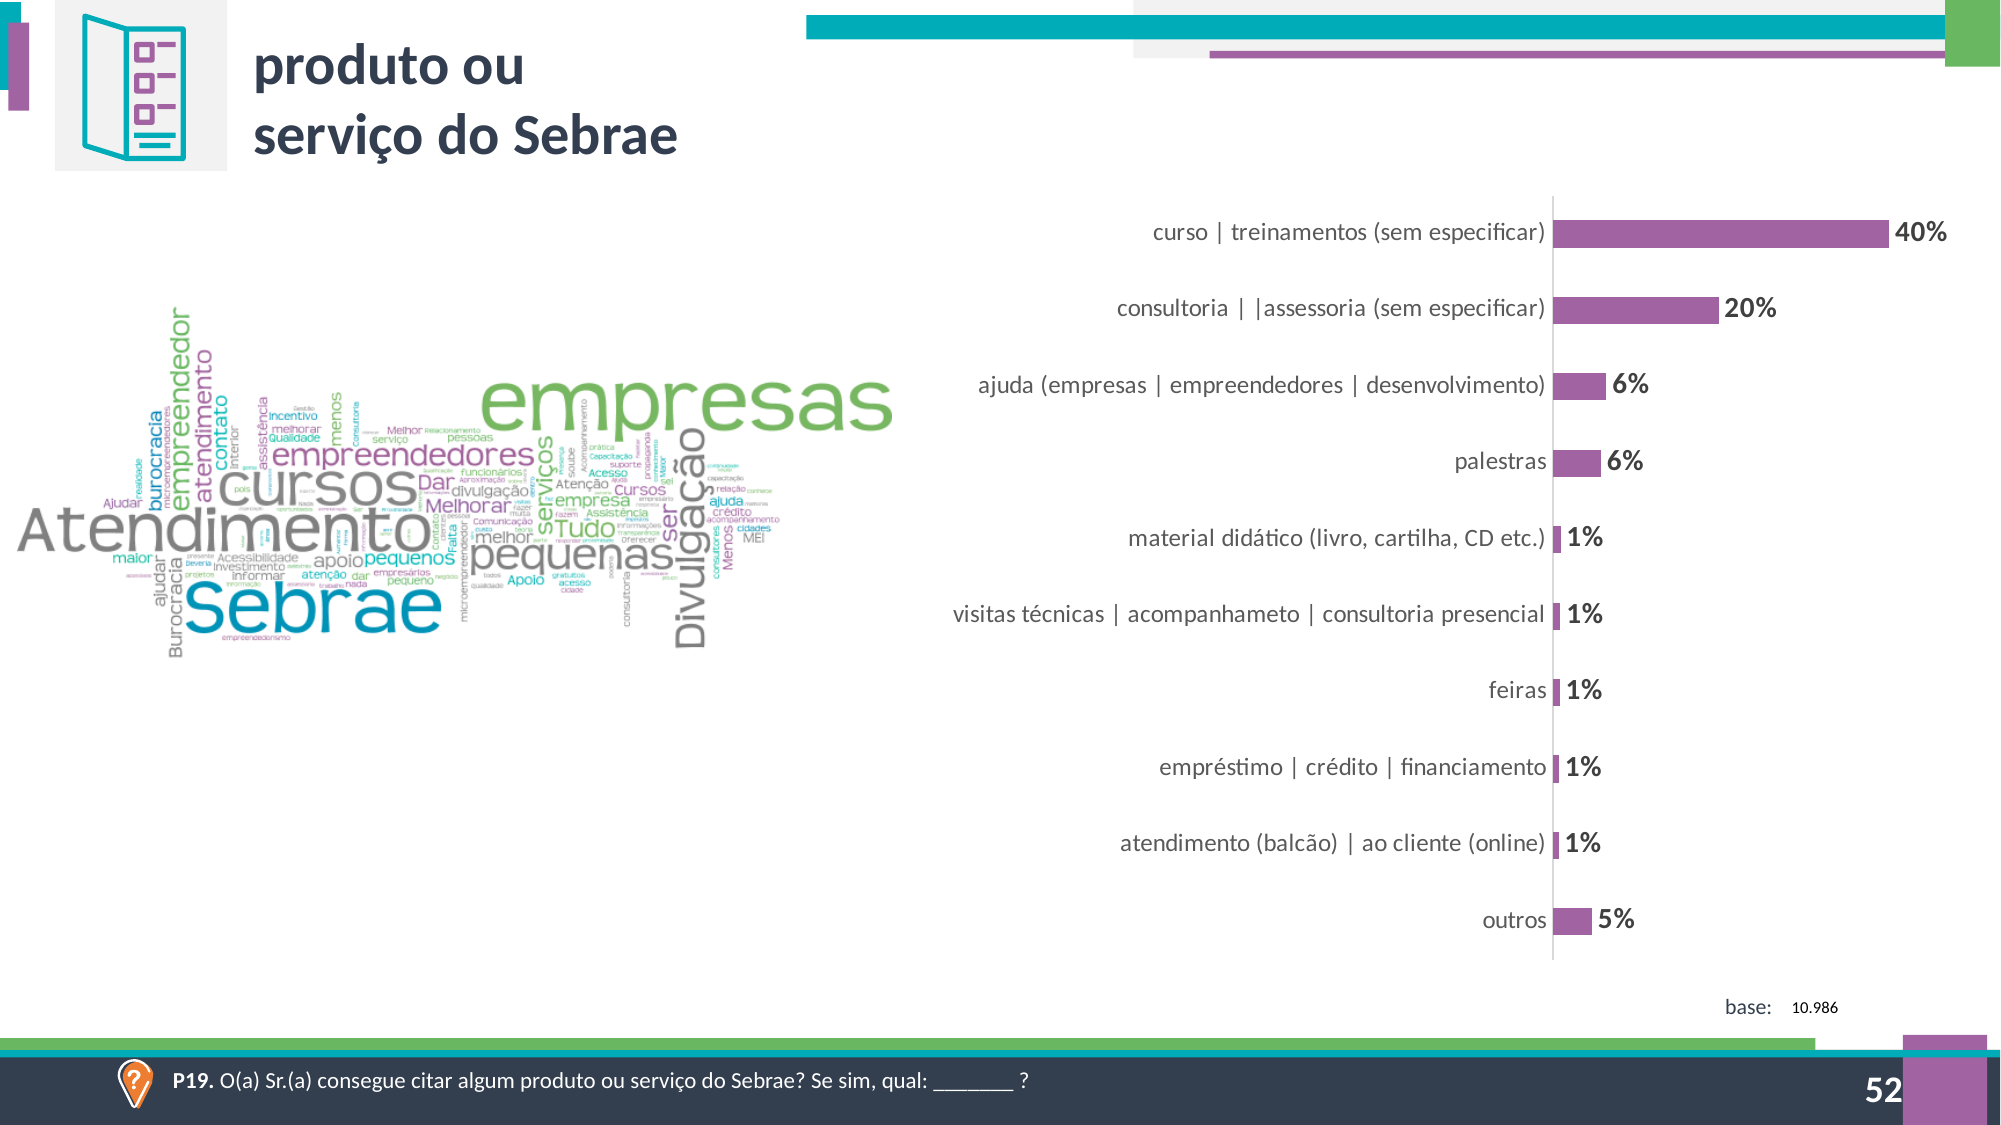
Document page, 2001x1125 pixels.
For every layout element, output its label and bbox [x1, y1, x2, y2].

picture [17, 216, 892, 749]
table_header [1785, 990, 1845, 1038]
text_box [238, 18, 705, 174]
text_box [158, 1058, 1765, 1101]
text_box [117, 1059, 154, 1110]
text_box [1710, 990, 1785, 1027]
chart [944, 161, 2000, 990]
text_box [82, 13, 186, 162]
